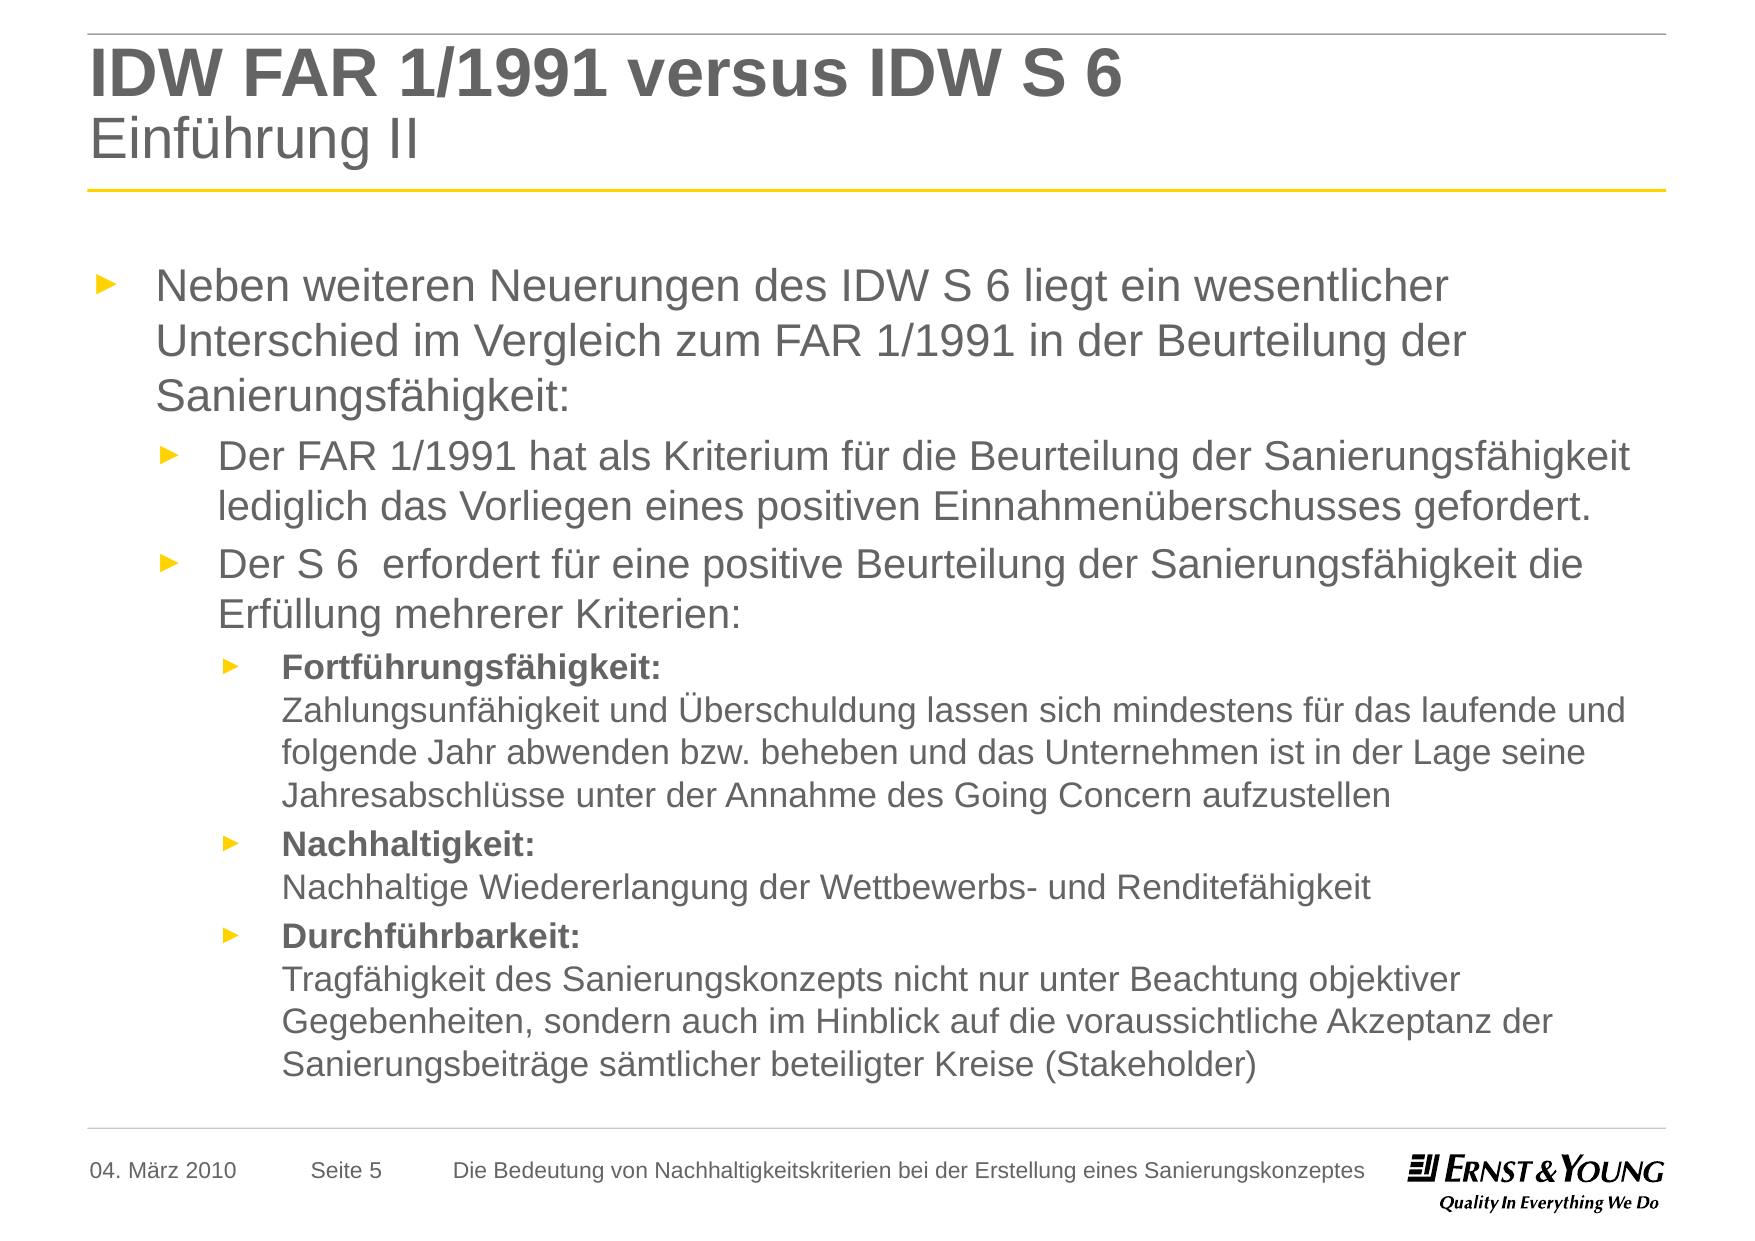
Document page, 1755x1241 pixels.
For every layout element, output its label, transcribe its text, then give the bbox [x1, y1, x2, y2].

title IDW FAR 1/1991 versus IDW S 6 Einführung II [89, 33, 1666, 178]
footer Die Bedeutung von Nachhaltigkeitskriterien bei der Erstellung eines Sanierungskonzeptes [452, 1155, 1401, 1190]
slide_number 04. März 2010 [89, 1155, 311, 1196]
list Neben weiteren Neuerungen des IDW S 6 liegt ein wesentlicher Unterschied im Vergleich zum FAR 1/1991 in der Beurteilung der Sanierungsfähigkeit: Der FAR 1/1991 hat als Kriterium für die Beurteilung der Sanierungsfähigkeit lediglich das Vorliegen eines positiven Einnahmenüberschusses gefordert. Der S 6 erfordert für eine positive Beurteilung der Sanierungsfähigkeit die Erfüllung mehrerer Kriterien: Fortführungsfähigkeit: Zahlungsunfähigkeit und Überschuldung lassen sich mindestens für das laufende und folgende Jahr abwenden bzw. beheben und das Unternehmen ist in der Lage seine Jahresabschlüsse unter der Annahme des Going Concern aufzustellen Nachhaltigkeit: Nachhaltige Wiedererlangung der Wettbewerbs- und Renditefähigkeit Durchführbarkeit: Tragfähigkeit des Sanierungskonzepts nicht nur unter Beachtung objektiver Gegebenheiten, sondern auch im Hinblick auf die voraussichtliche Akzeptanz der Sanierungsbeiträge sämtlicher beteiligter Kreise (Stakeholder) [89, 255, 1666, 1077]
